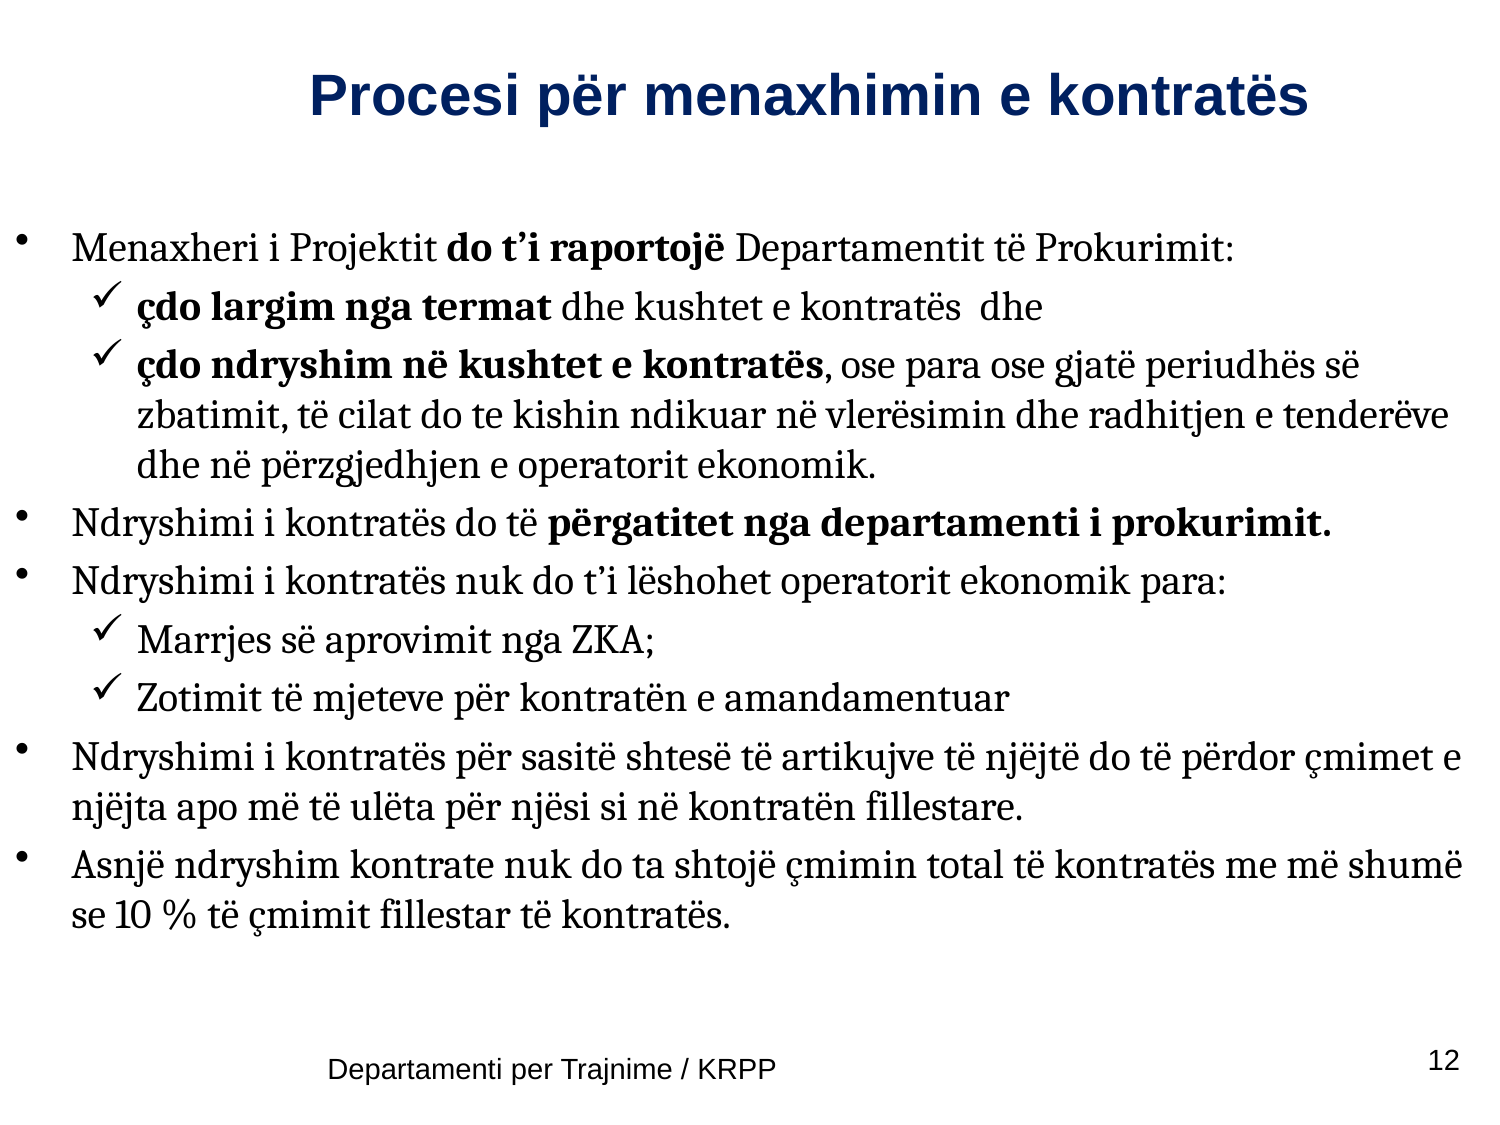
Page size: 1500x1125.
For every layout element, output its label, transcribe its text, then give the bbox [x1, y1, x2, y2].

footer Departamenti per Trajnime / KRPP [312, 1042, 988, 1103]
slide_number 12 [1413, 1034, 1488, 1113]
title Procesi për menaxhimin e kontratës [171, 50, 1450, 188]
list Menaxheri i Projektit do t’i raportojë Departamentit të Prokurimit: çdo largim nga termat dhe kushtet e kontratës dhe çdo ndryshim në kushtet e kontratës, ose para ose gjatë periudhës së zbatimit, të cilat do te kishin ndikuar në vlerësimin dhe radhitjen e tenderëve dhe në përzgjedhjen e operatorit ekonomik. Ndryshimi i kontratës do të përgatitet nga departamenti i prokurimit. Ndryshimi i kontratës nuk do t’i lëshohet operatorit ekonomik para: Marrjes së aprovimit nga ZKA; Zotimit të mjeteve për kontratën e amandamentuar Ndryshimi i kontratës për sasitë shtesë të artikujve të njëjtë do të përdor çmimet e njëjta apo më të ulëta për njësi si në kontratën fillestare. Asnjë ndryshim kontrate nuk do ta shtojë çmimin total të kontratës me më shumë se 10 % të çmimit fillestar të kontratës. [0, 212, 1500, 1025]
